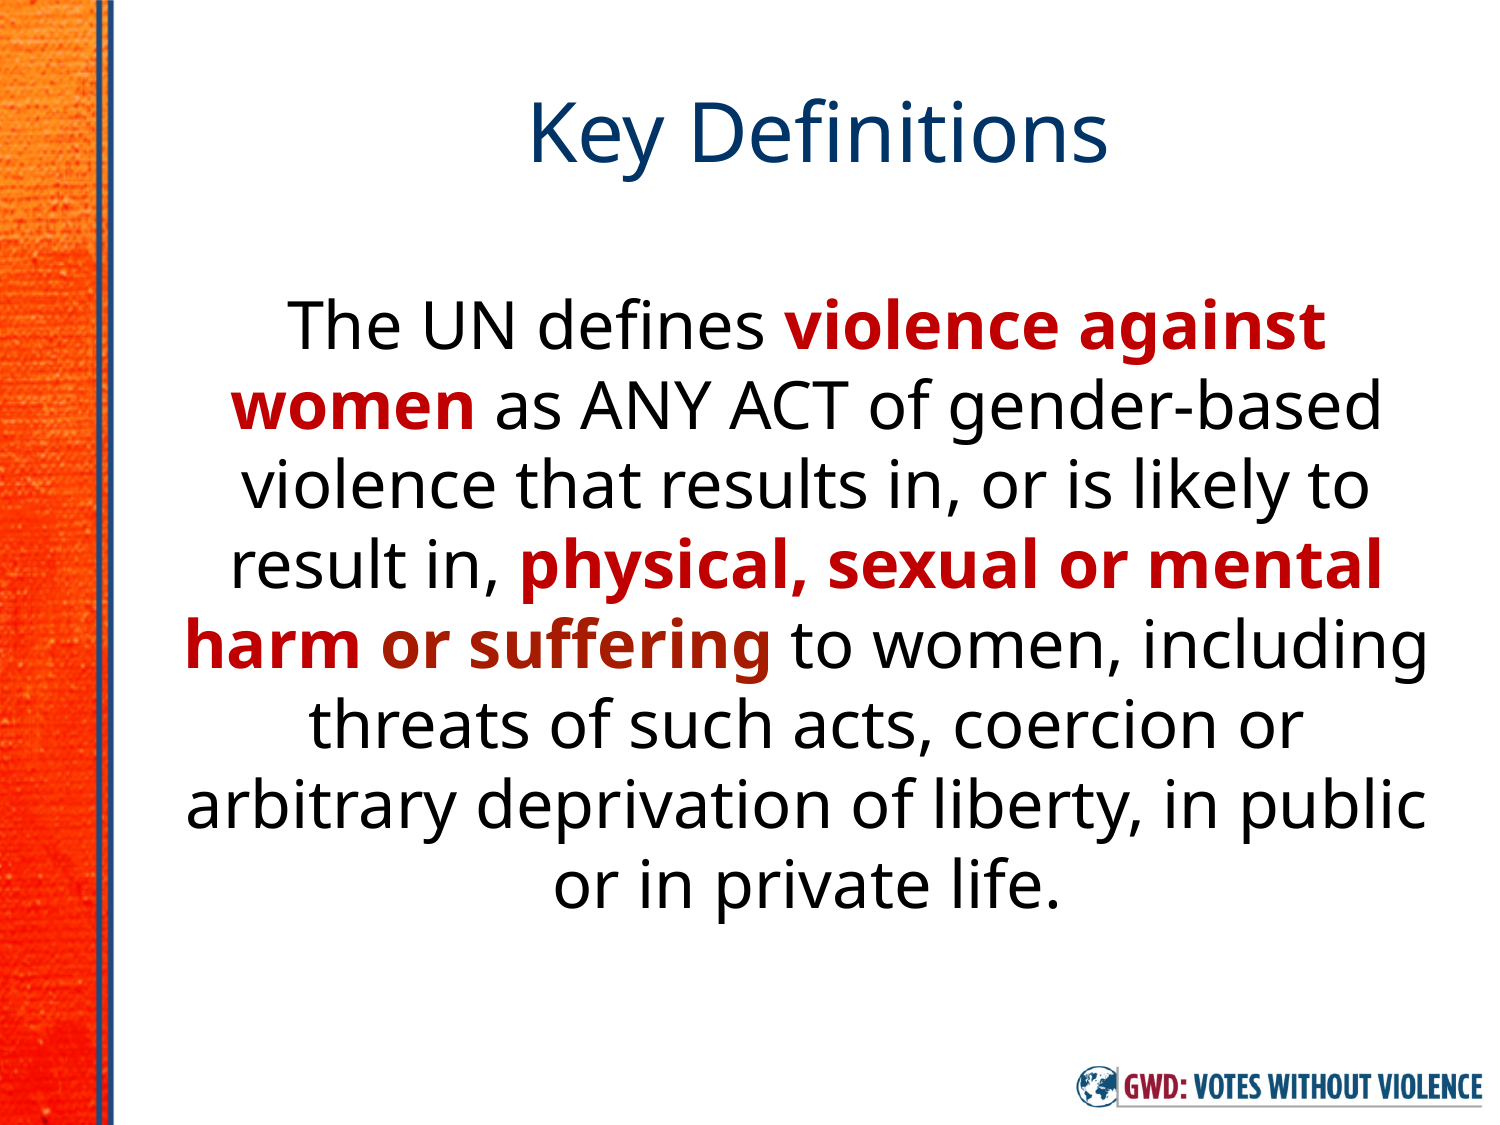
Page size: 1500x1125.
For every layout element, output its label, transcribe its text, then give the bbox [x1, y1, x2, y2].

picture [0, 0, 1500, 1125]
text_box The UN defines violence against women as ANY ACT of gender-based violence that results in, or is likely to result in, physical, sexual or mental harm or suffering to women, including threats of such acts, coercion or arbitrary deprivation of liberty, in public or in private life. [150, 274, 1463, 1100]
text_box Key Definitions [137, 45, 1500, 233]
